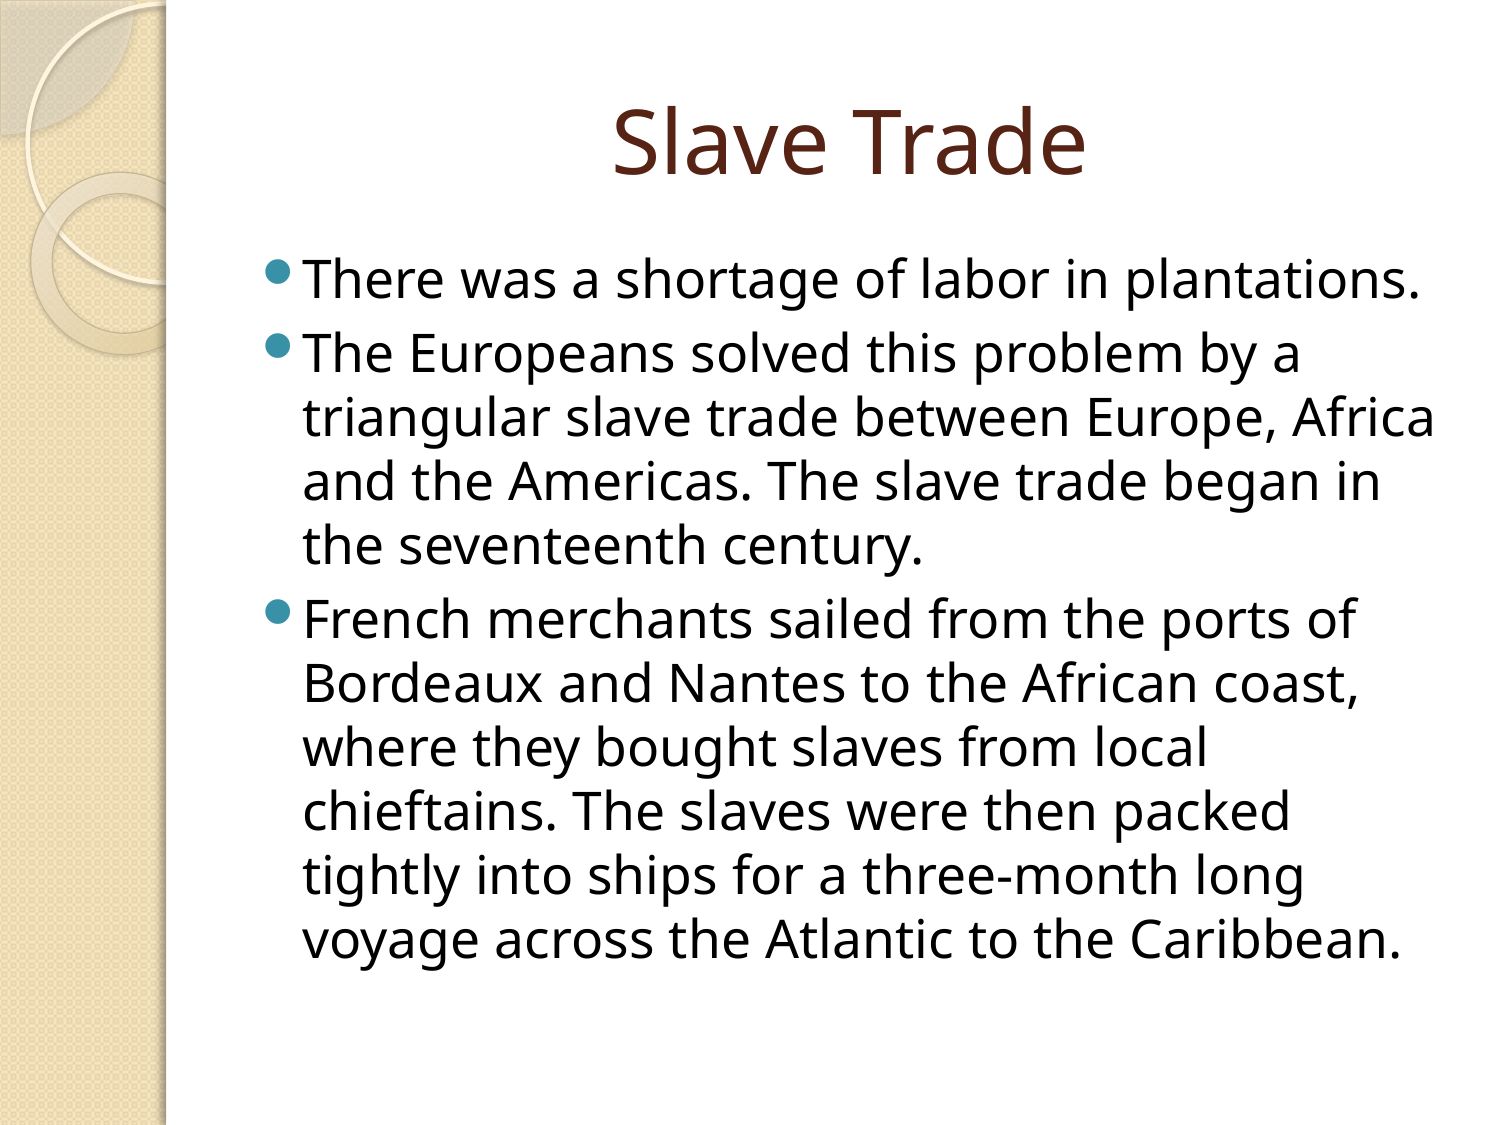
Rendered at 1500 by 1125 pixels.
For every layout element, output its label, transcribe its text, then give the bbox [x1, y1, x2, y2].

list There was a shortage of labor in plantations. The Europeans solved this problem by a triangular slave trade between Europe, Africa and the Americas. The slave trade began in the seventeenth century. French merchants sailed from the ports of Bordeaux and Nantes to the African coast, where they bought slaves from local chieftains. The slaves were then packed tightly into ships for a three-month long voyage across the Atlantic to the Caribbean. [235, 237, 1466, 1025]
title Slave Trade [235, 45, 1466, 233]
